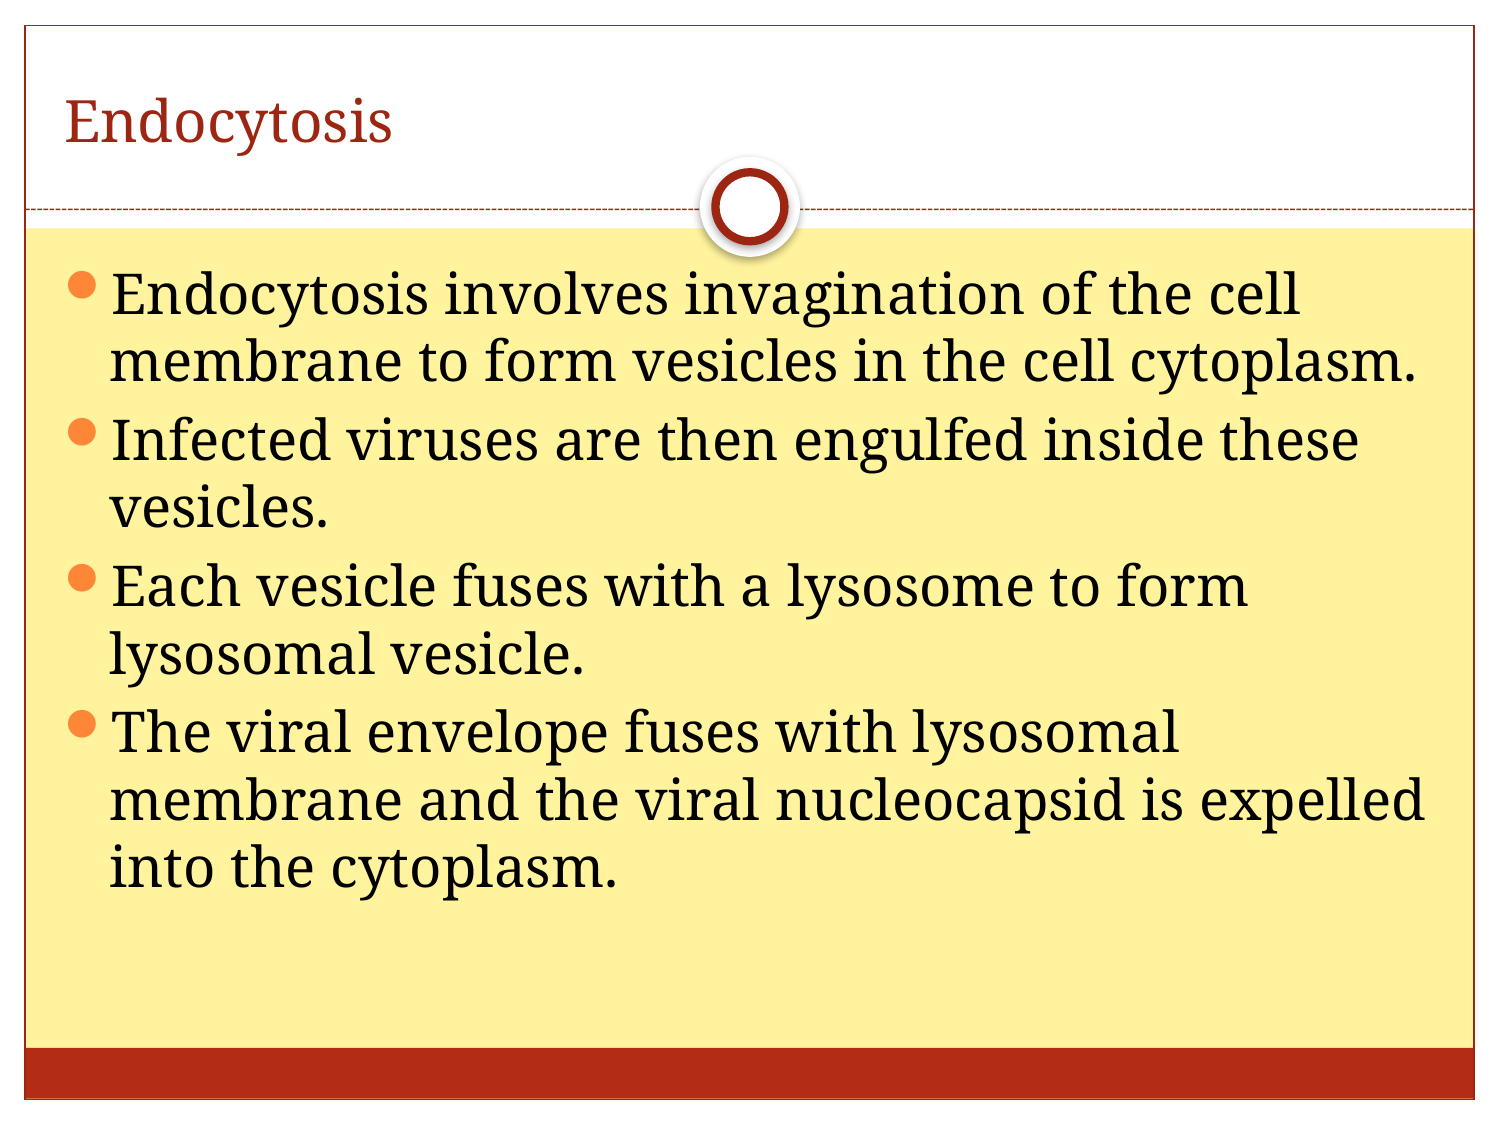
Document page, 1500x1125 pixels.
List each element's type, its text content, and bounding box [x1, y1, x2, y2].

list Endocytosis involves invagination of the cell membrane to form vesicles in the cell cytoplasm. Infected viruses are then engulfed inside these vesicles. Each vesicle fuses with a lysosome to form lysosomal vesicle. The viral envelope fuses with lysosomal membrane and the viral nucleocapsid is expelled into the cytoplasm. [49, 250, 1445, 1001]
title Endocytosis [49, 37, 1450, 162]
